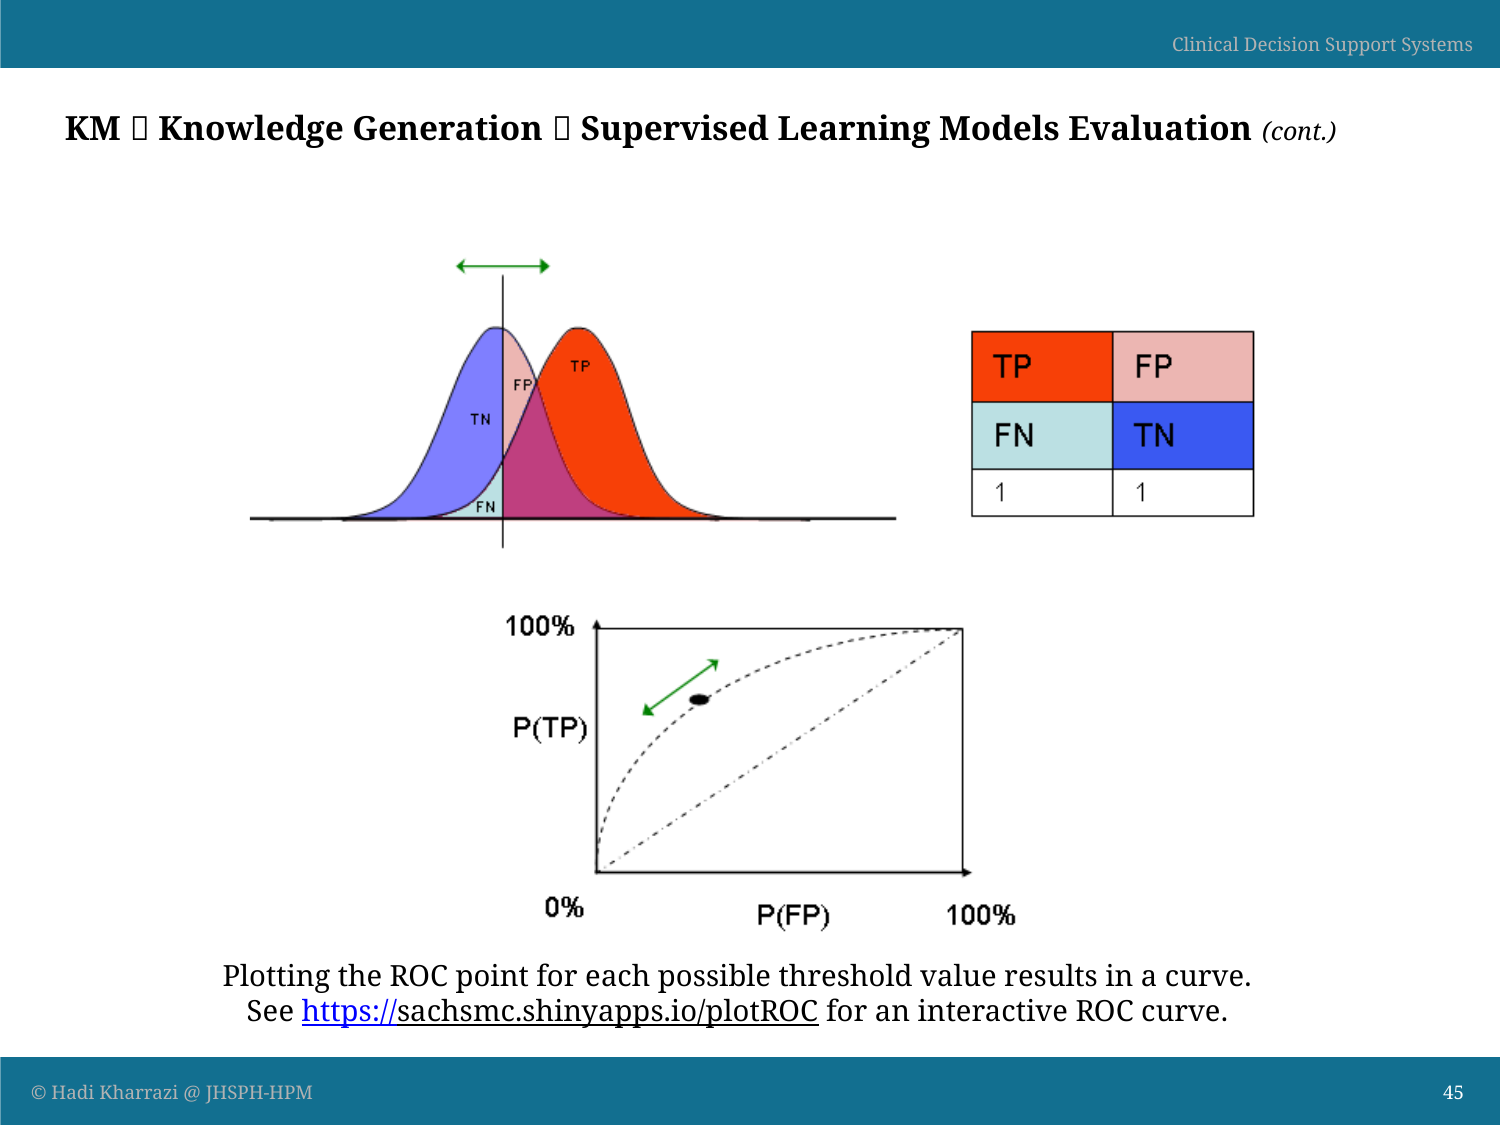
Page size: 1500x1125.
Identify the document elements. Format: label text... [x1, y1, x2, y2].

slide_number 45 [1381, 1073, 1479, 1112]
picture [249, 249, 1263, 938]
title KM  Knowledge Generation  Supervised Learning Models Evaluation (cont.) [50, 99, 1463, 163]
text_box Plotting the ROC point for each possible threshold value results in a curve. See https://sachsmc.shinyapps.io/plotROC for an interactive ROC curve. [62, 950, 1413, 1040]
